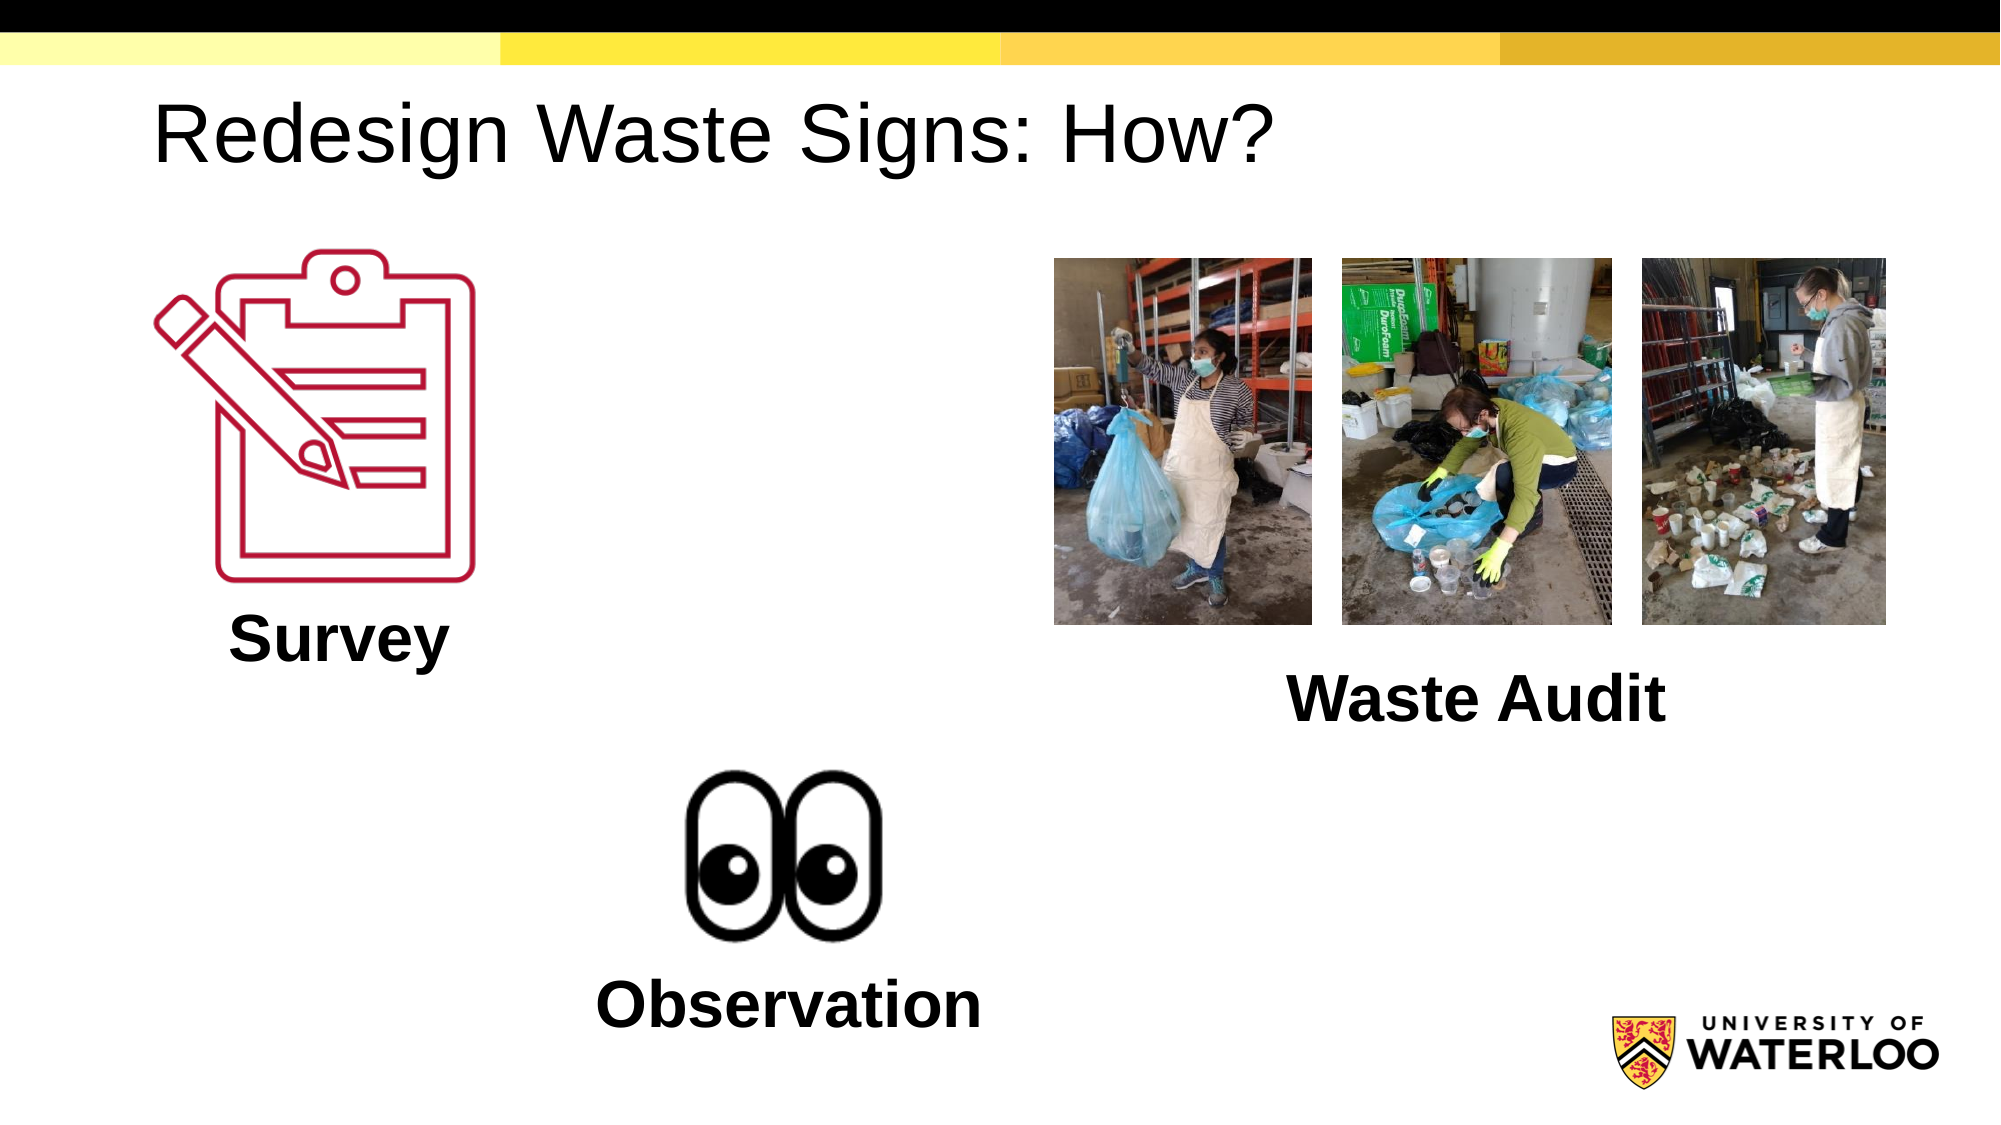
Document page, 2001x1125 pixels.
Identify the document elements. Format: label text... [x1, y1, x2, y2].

title Redesign Waste Signs: How? [137, 68, 1293, 206]
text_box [1054, 258, 1886, 744]
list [560, 683, 1008, 1050]
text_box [136, 219, 530, 684]
picture [1606, 1008, 1945, 1095]
